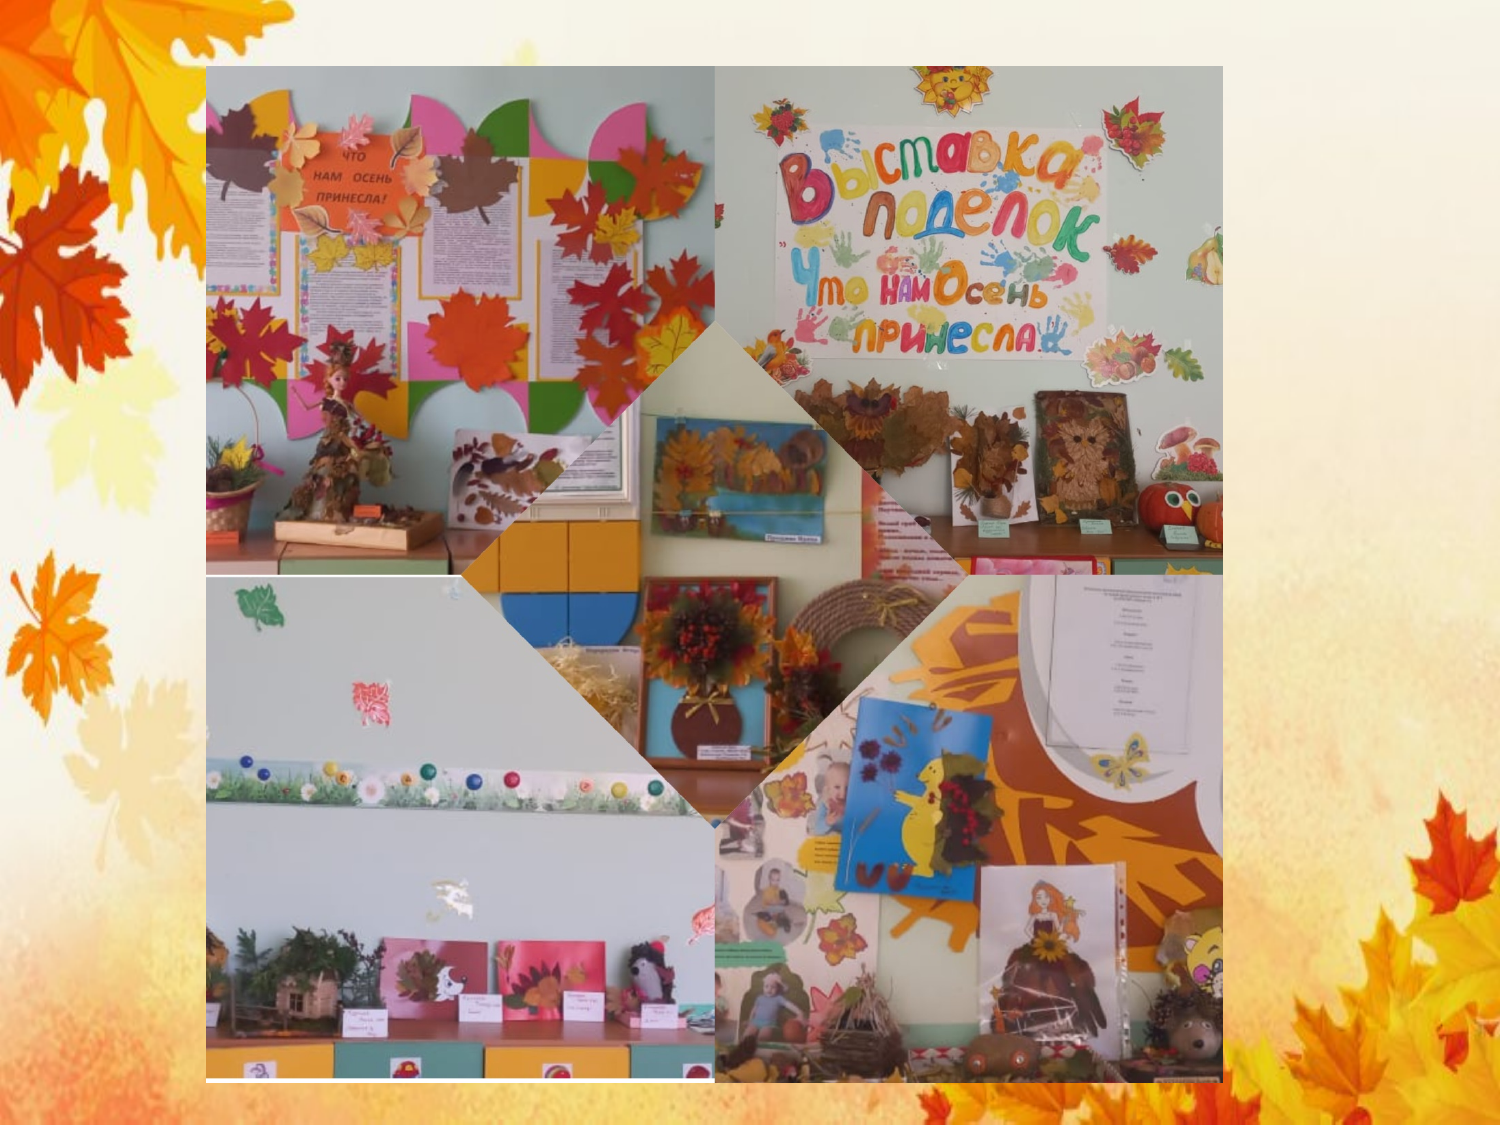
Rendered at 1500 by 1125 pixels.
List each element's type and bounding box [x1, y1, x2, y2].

picture [0, 0, 1500, 1125]
list [206, 66, 1223, 1083]
